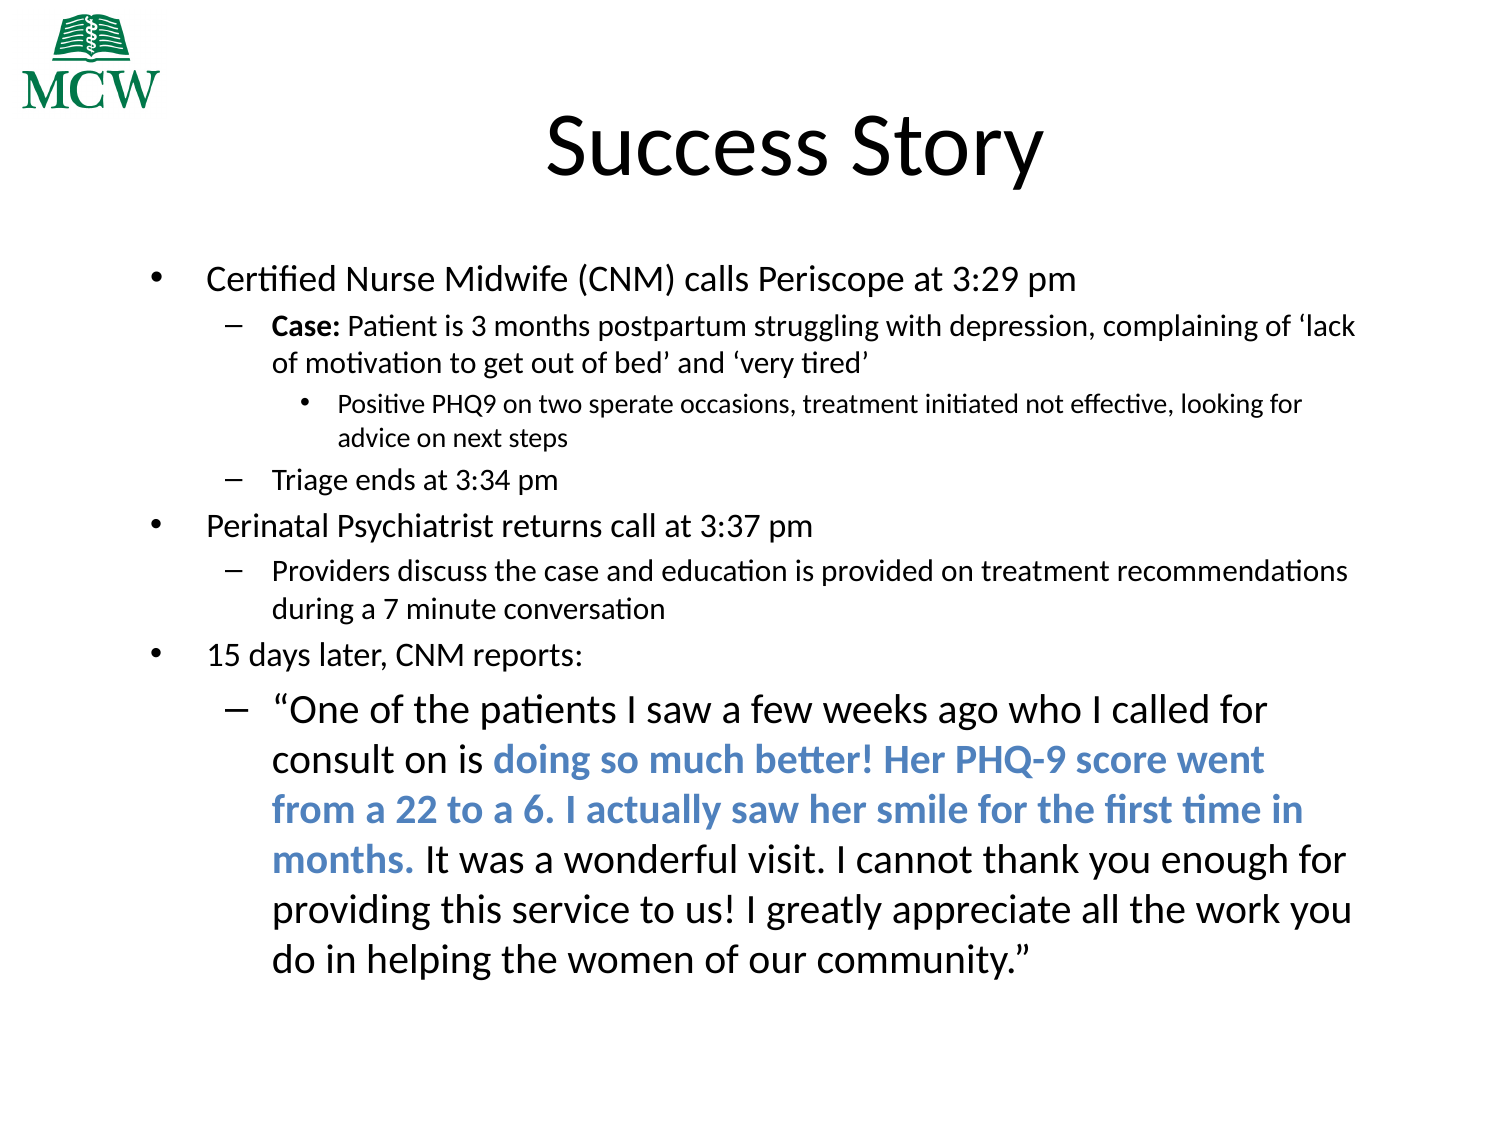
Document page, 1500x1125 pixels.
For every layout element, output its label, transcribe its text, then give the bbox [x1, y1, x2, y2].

title Success Story [166, 45, 1425, 233]
list Certified Nurse Midwife (CNM) calls Periscope at 3:29 pm Case: Patient is 3 months postpartum struggling with depression, complaining of ‘lack of motivation to get out of bed’ and ‘very tired’ Positive PHQ9 on two sperate occasions, treatment initiated not effective, looking for advice on next steps Triage ends at 3:34 pm Perinatal Psychiatrist returns call at 3:37 pm Providers discuss the case and education is provided on treatment recommendations during a 7 minute conversation 15 days later, CNM reports: “One of the patients I saw a few weeks ago who I called for consult on is doing so much better! Her PHQ-9 score went from a 22 to a 6. I actually saw her smile for the first time in months. It was a wonderful visit. I cannot thank you enough for providing this service to us! I greatly appreciate all the work you do in helping the women of our community.” [135, 246, 1373, 991]
picture [12, 9, 167, 119]
